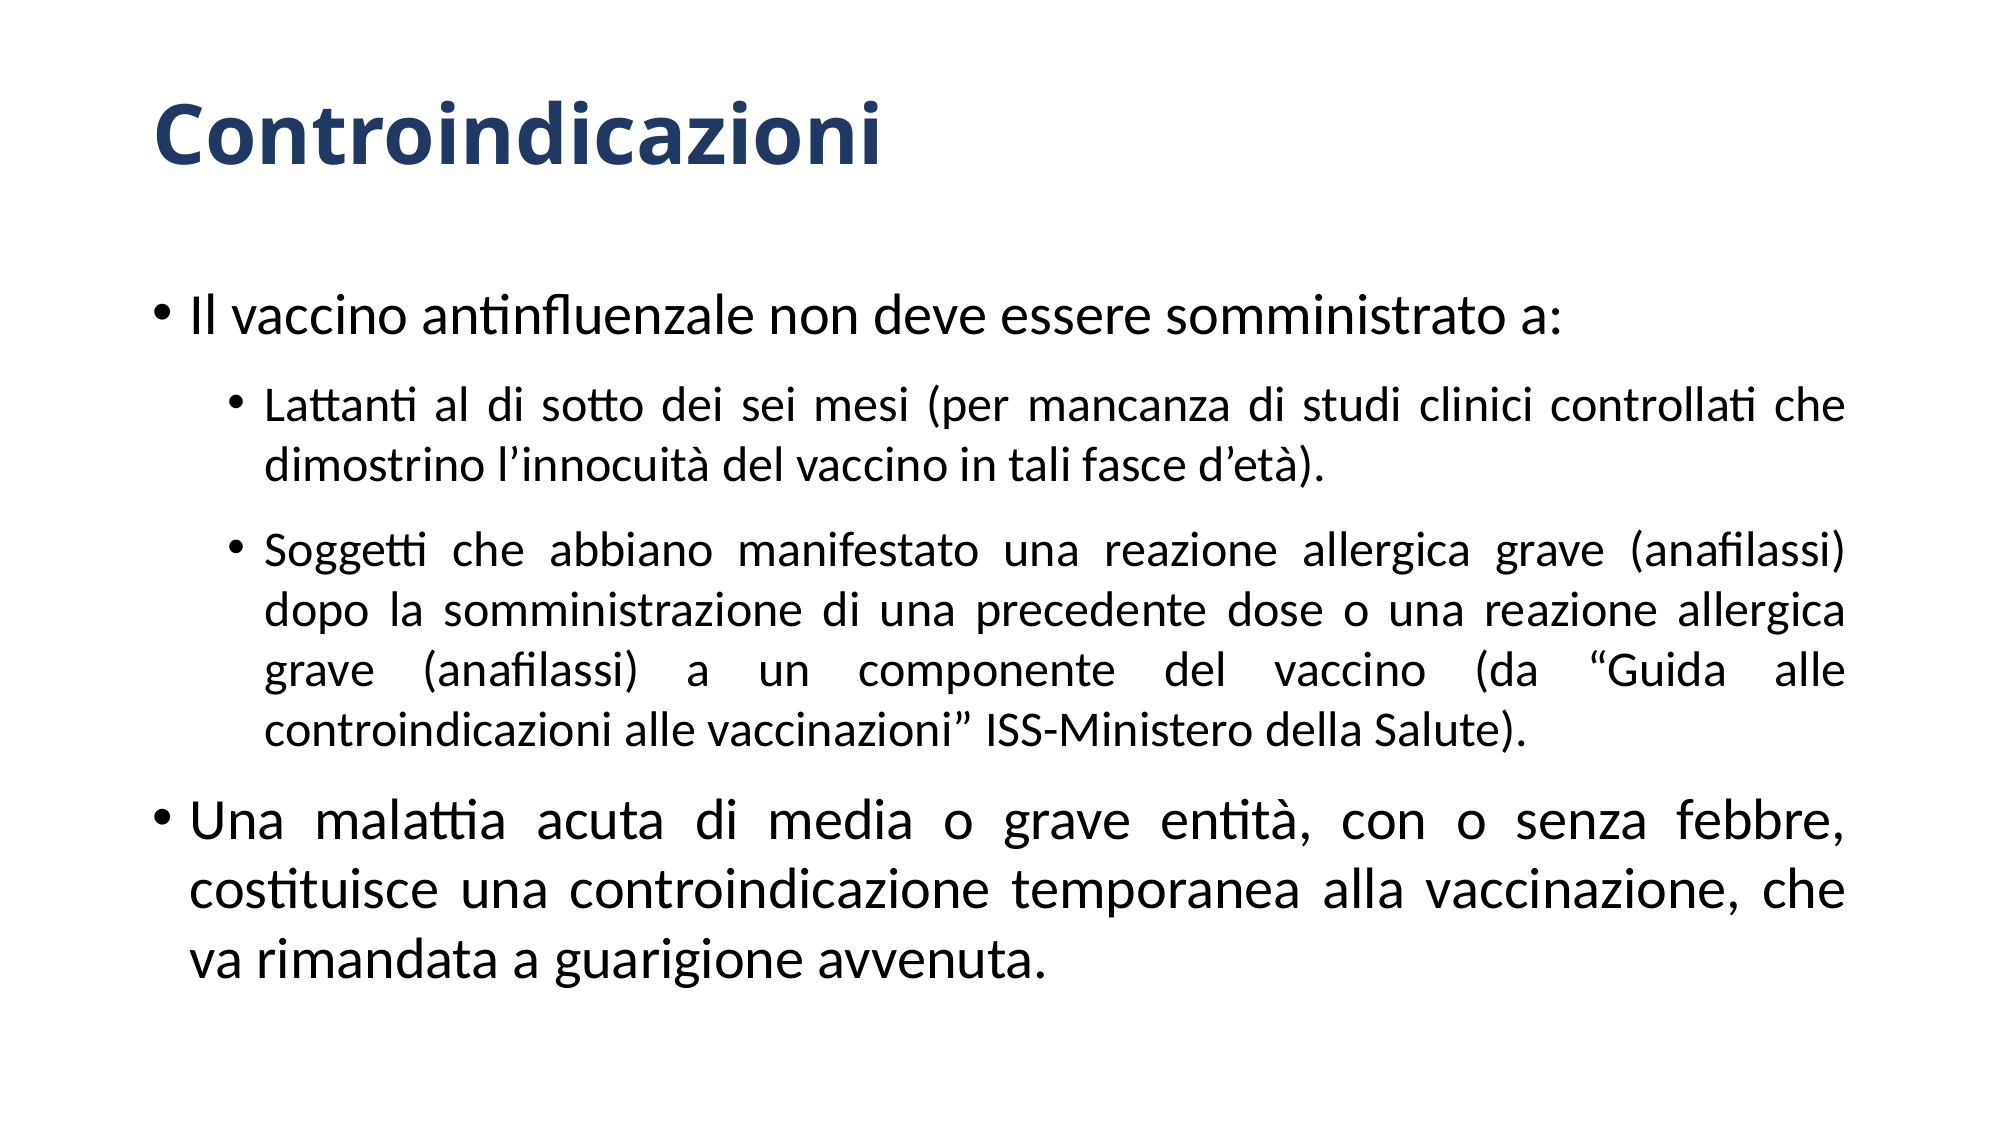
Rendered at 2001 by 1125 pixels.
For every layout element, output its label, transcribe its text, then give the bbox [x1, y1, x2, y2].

list Il vaccino antinfluenzale non deve essere somministrato a: Lattanti al di sotto dei sei mesi (per mancanza di studi clinici controllati che dimostrino l’innocuità del vaccino in tali fasce d’età). Soggetti che abbiano manifestato una reazione allergica grave (anafilassi) dopo la somministrazione di una precedente dose o una reazione allergica grave (anafilassi) a un componente del vaccino (da “Guida alle controindicazioni alle vaccinazioni” ISS-Ministero della Salute). Una malattia acuta di media o grave entità, con o senza febbre, costituisce una controindicazione temporanea alla vaccinazione, che va rimandata a guarigione avvenuta. [137, 268, 1863, 1014]
title Controindicazioni [137, 59, 1863, 215]
